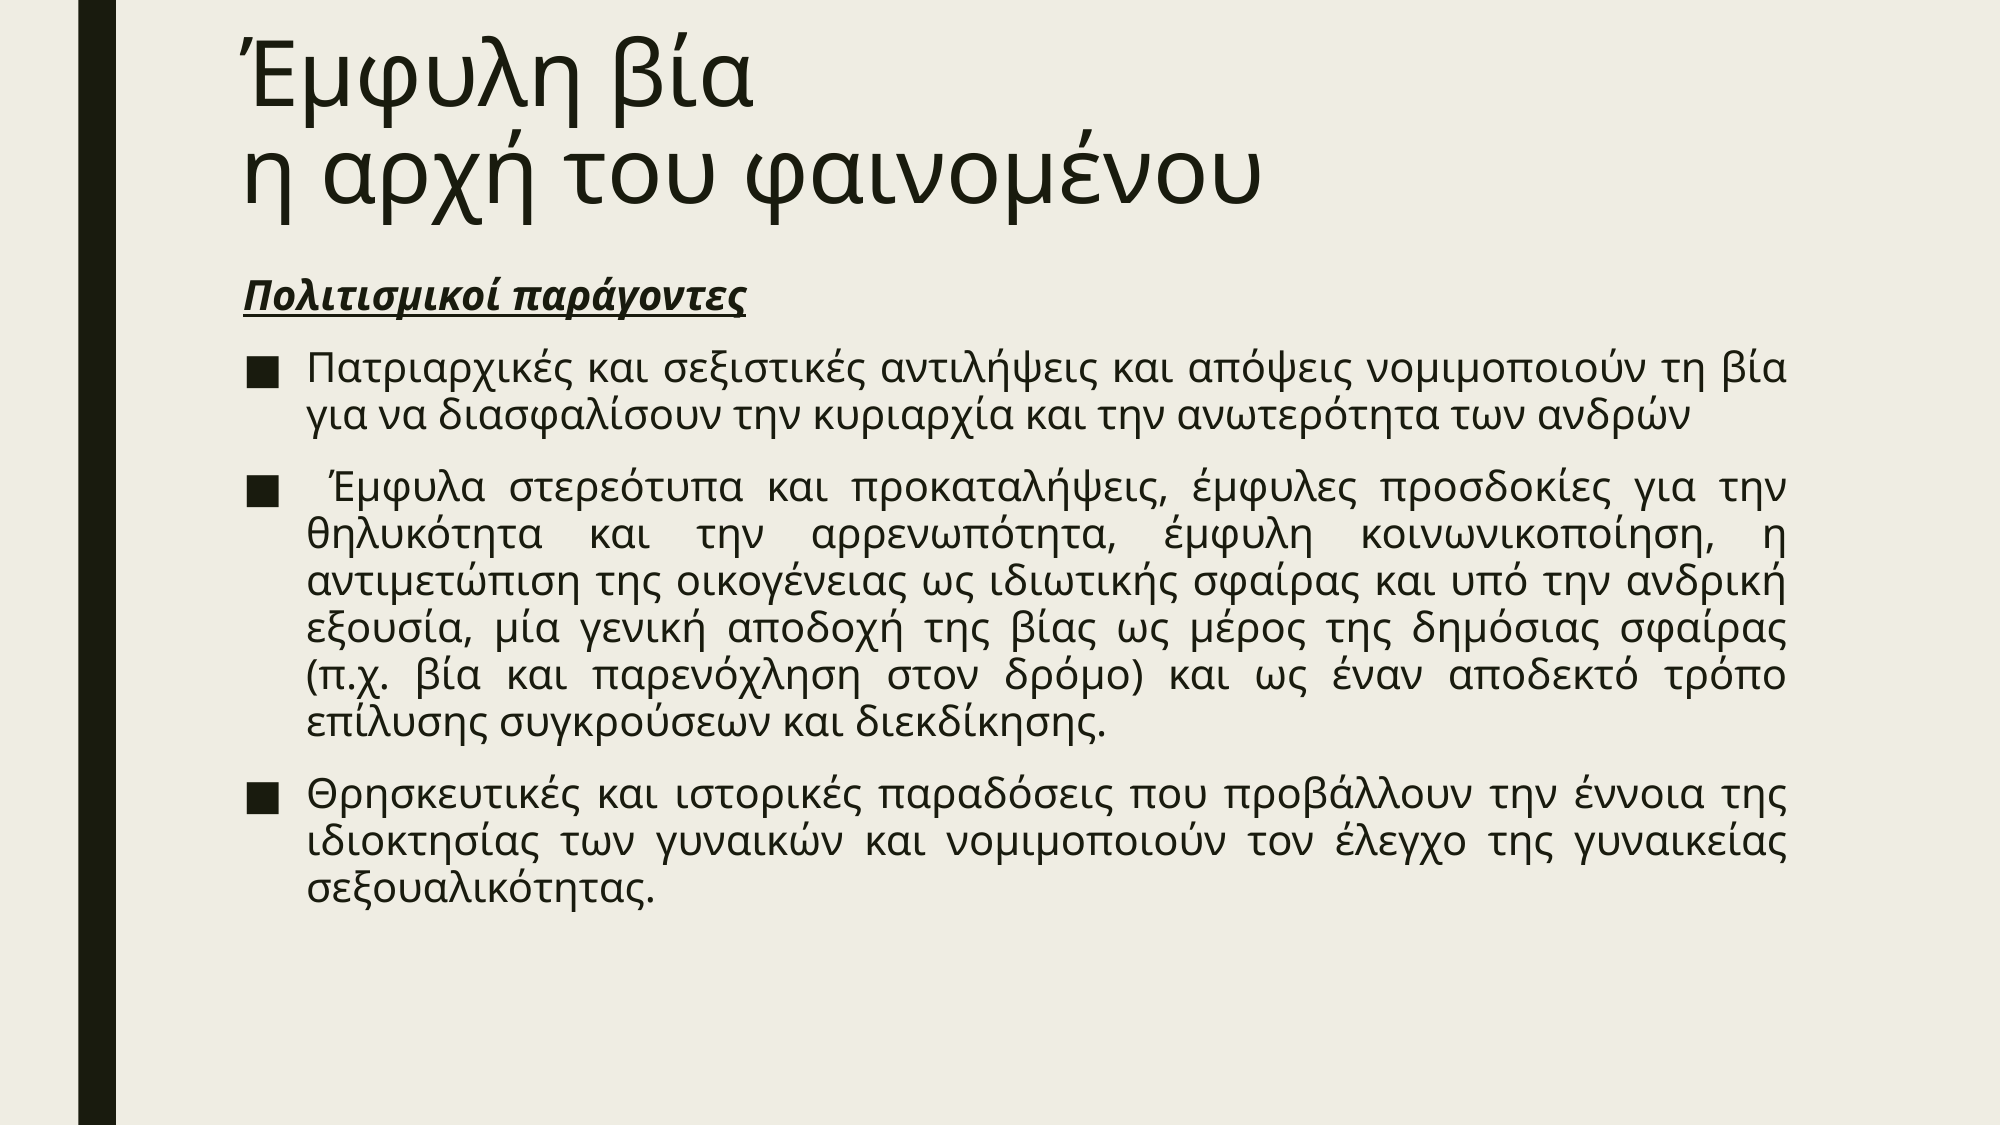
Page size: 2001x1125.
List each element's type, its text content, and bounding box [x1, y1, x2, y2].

list Πολιτισμικοί παράγοντες Πατριαρχικές και σεξιστικές αντιλήψεις και απόψεις νοµιµοποιούν τη βία για να διασφαλίσουν την κυριαρχία και την ανωτερότητα των ανδρών Έµφυλα στερεότυπα και προκαταλήψεις, έµφυλες προσδοκίες για την θηλυκότητα και την αρρενωπότητα, έµφυλη κοινωνικοποίηση, η αντιμετώπιση της οικογένειας ως ιδιωτικής σφαίρας και υπό την ανδρική εξουσία, μία γενική αποδοχή της βίας ως μέρος της δημόσιας σφαίρας (π.χ. βία και παρενόχληση στον δρόμο) και ως έναν αποδεκτό τρόπο επίλυσης συγκρούσεων και διεκδίκησης. Θρησκευτικές και ιστορικές παραδόσεις που προβάλλουν την έννοια της ιδιοκτησίας των γυναικών και νομιμοποιούν τον έλεγχο της γυναικείας σεξουαλικότητας. [228, 265, 1804, 1047]
title Έμφυλη βία η αρχή του φαινομένου [225, 20, 1800, 266]
